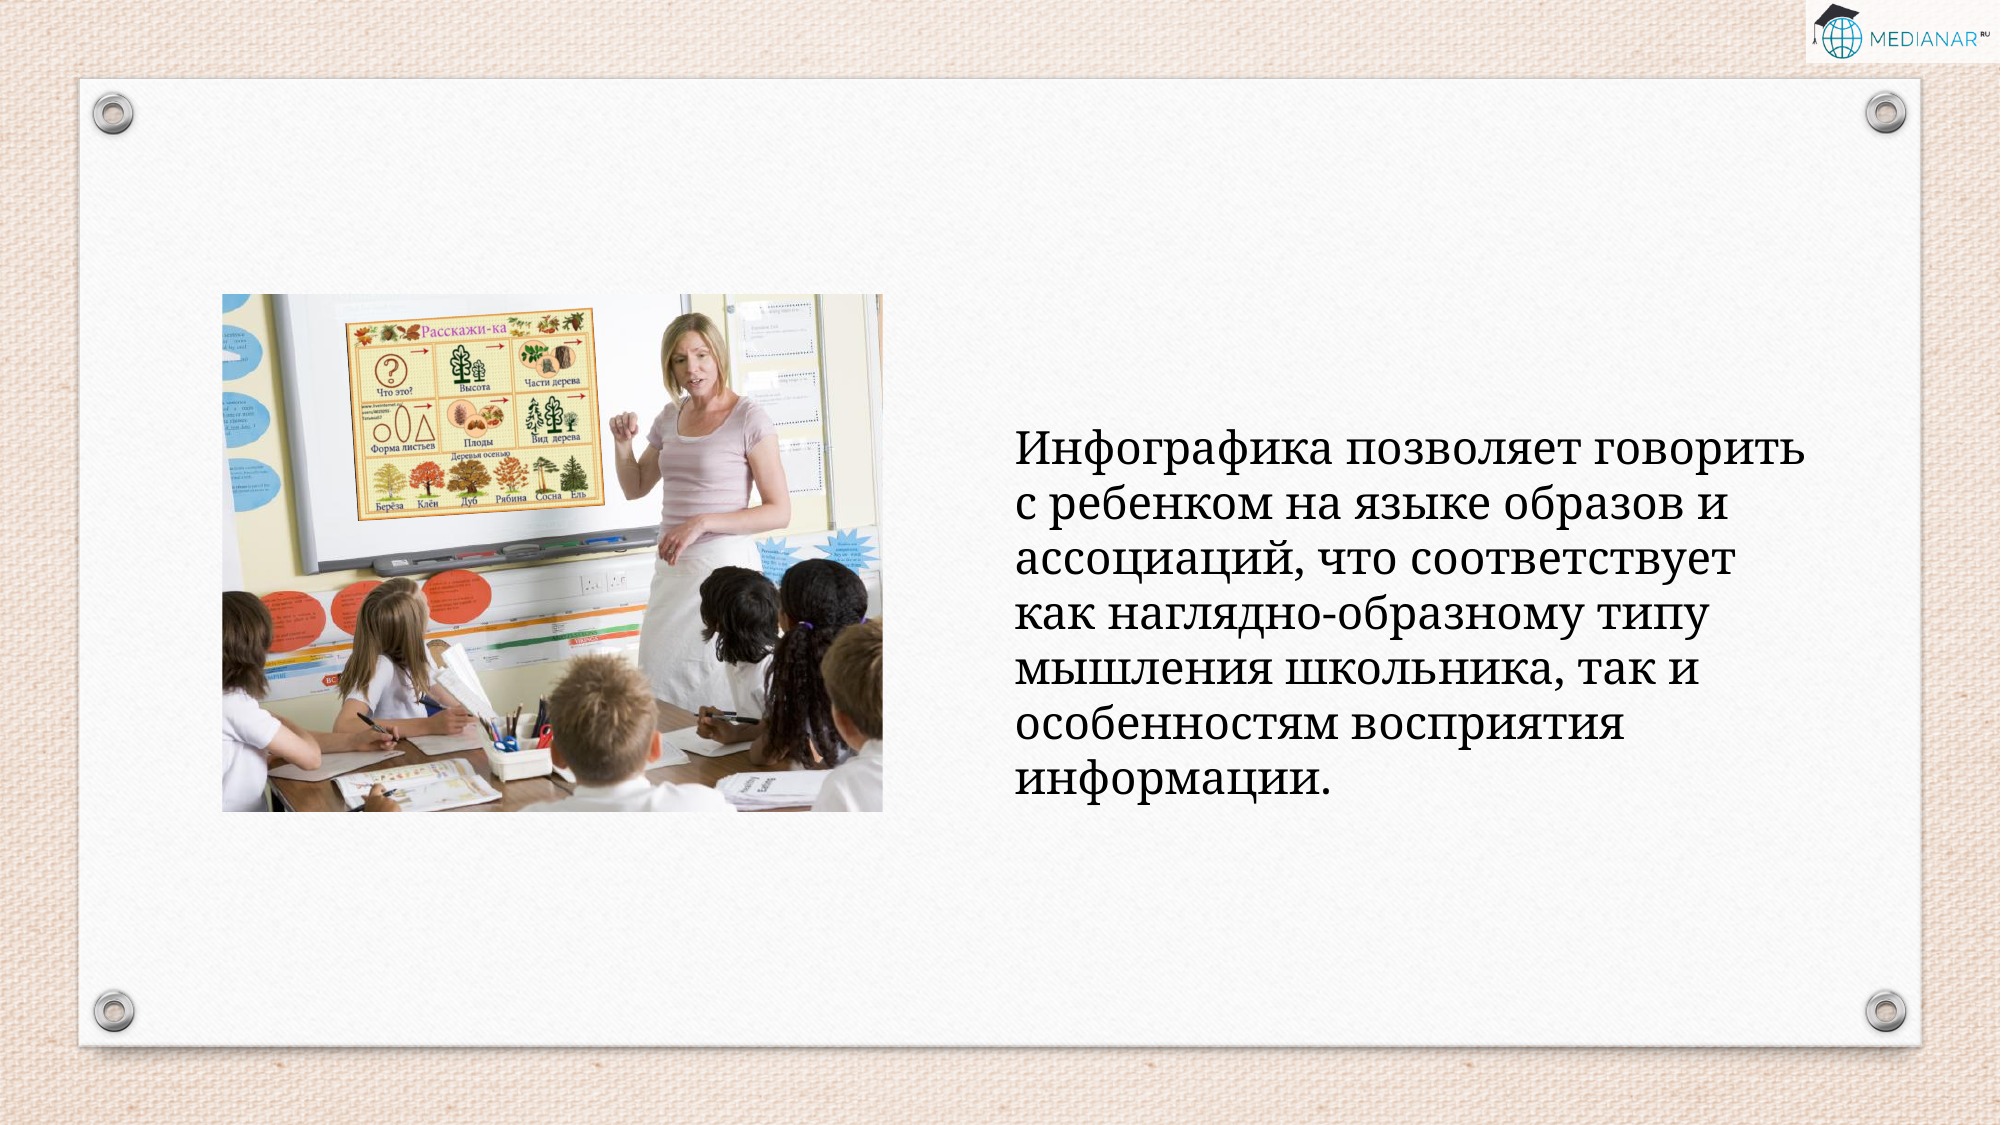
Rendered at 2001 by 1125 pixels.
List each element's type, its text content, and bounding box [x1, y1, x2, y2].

picture [0, 0, 2000, 1125]
text_box Инфографика позволяет говорить с ребенком на языке образов и ассоциаций, что соответствует как наглядно-образному типу мышления школьника, так и особенностям восприятия информации. [999, 411, 1835, 811]
